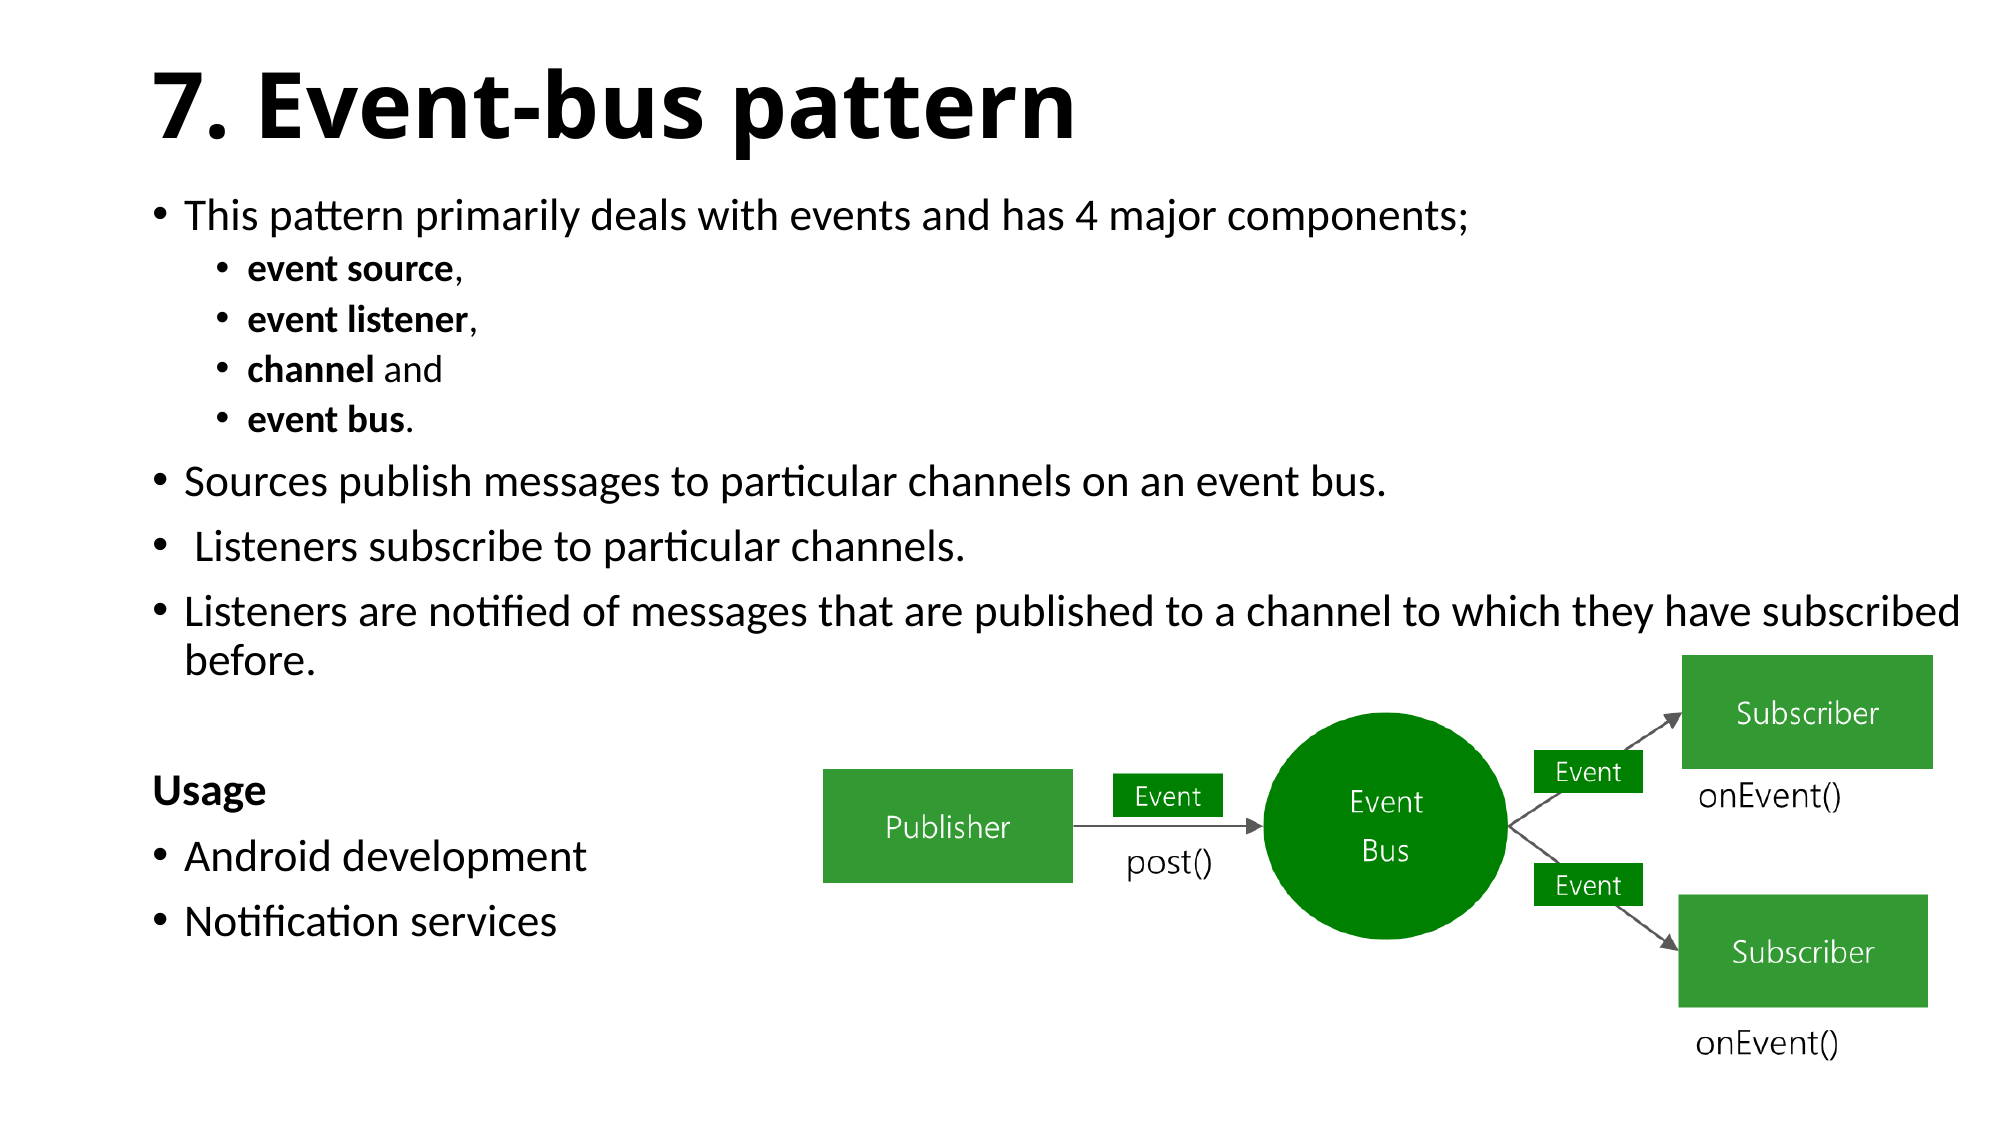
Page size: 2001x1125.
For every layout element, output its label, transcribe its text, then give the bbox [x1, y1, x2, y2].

title 7. Event-bus pattern [137, 0, 1863, 183]
picture [811, 645, 1942, 1068]
list This pattern primarily deals with events and has 4 major components; event source, event listener, channel and event bus. Sources publish messages to particular channels on an event bus. Listeners subscribe to particular channels. Listeners are notified of messages that are published to a channel to which they have subscribed before. Usage Android development Notification services [137, 183, 1993, 961]
